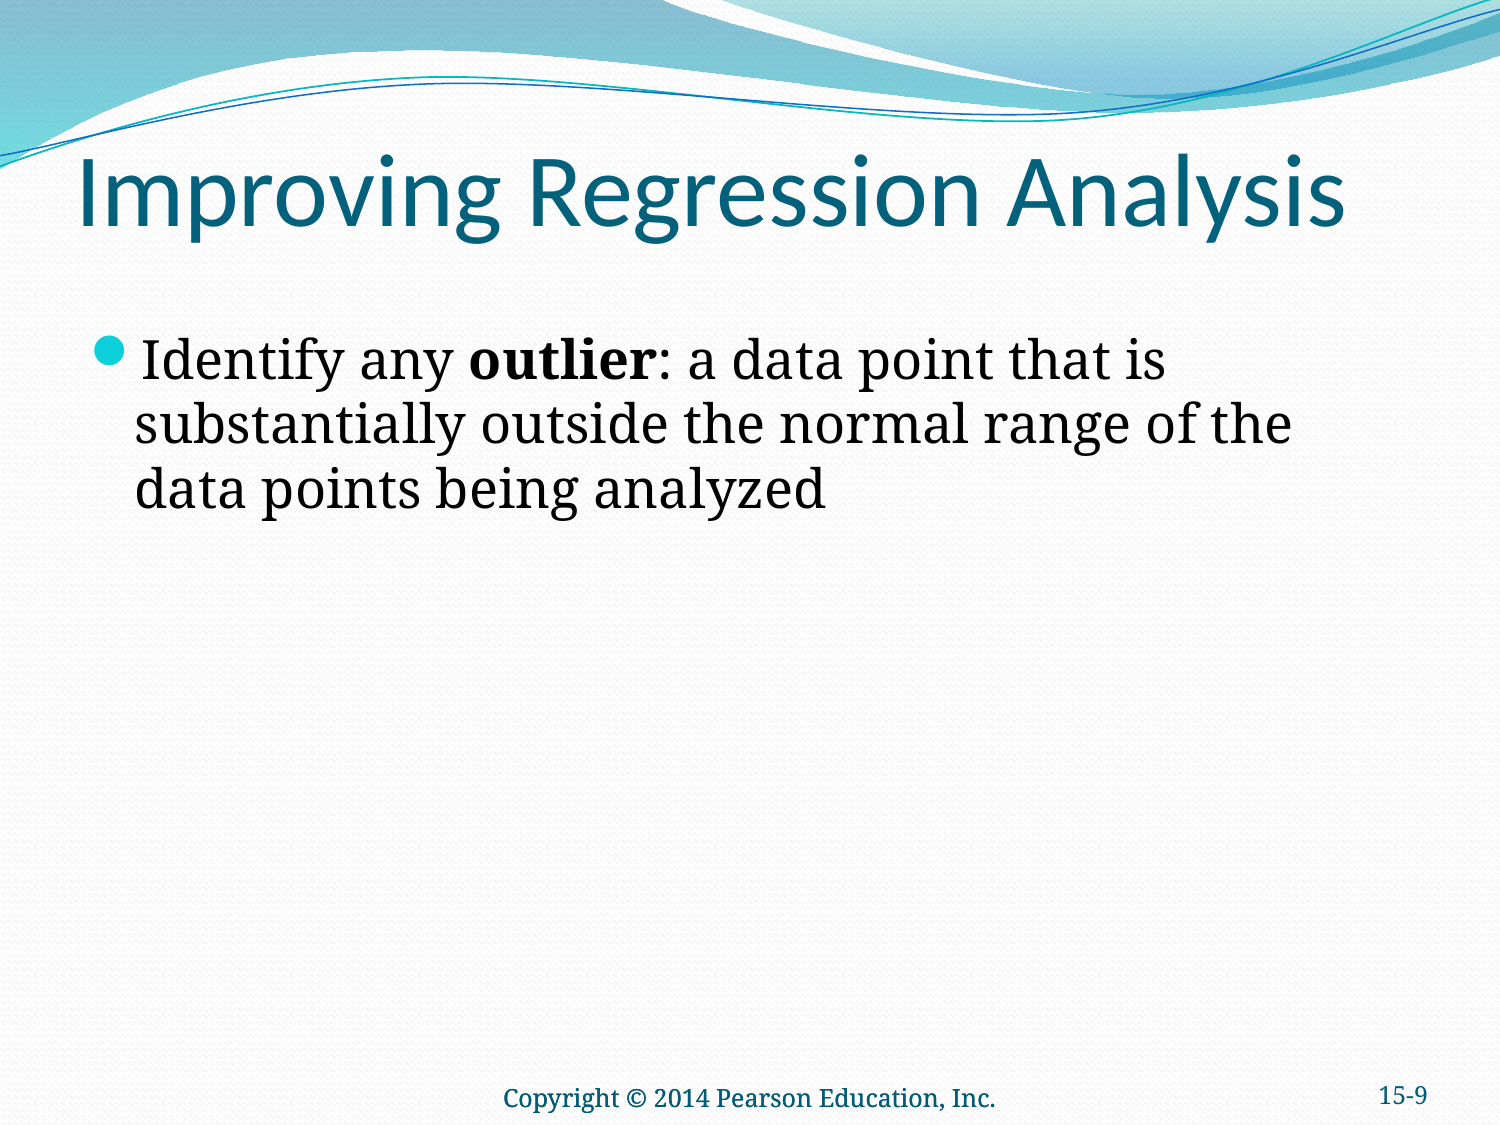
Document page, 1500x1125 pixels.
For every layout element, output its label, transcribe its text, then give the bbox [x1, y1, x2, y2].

title Improving Regression Analysis [74, 87, 1426, 276]
list Identify any outlier: a data point that is substantially outside the normal range of the data points being analyzed [74, 317, 1426, 1038]
